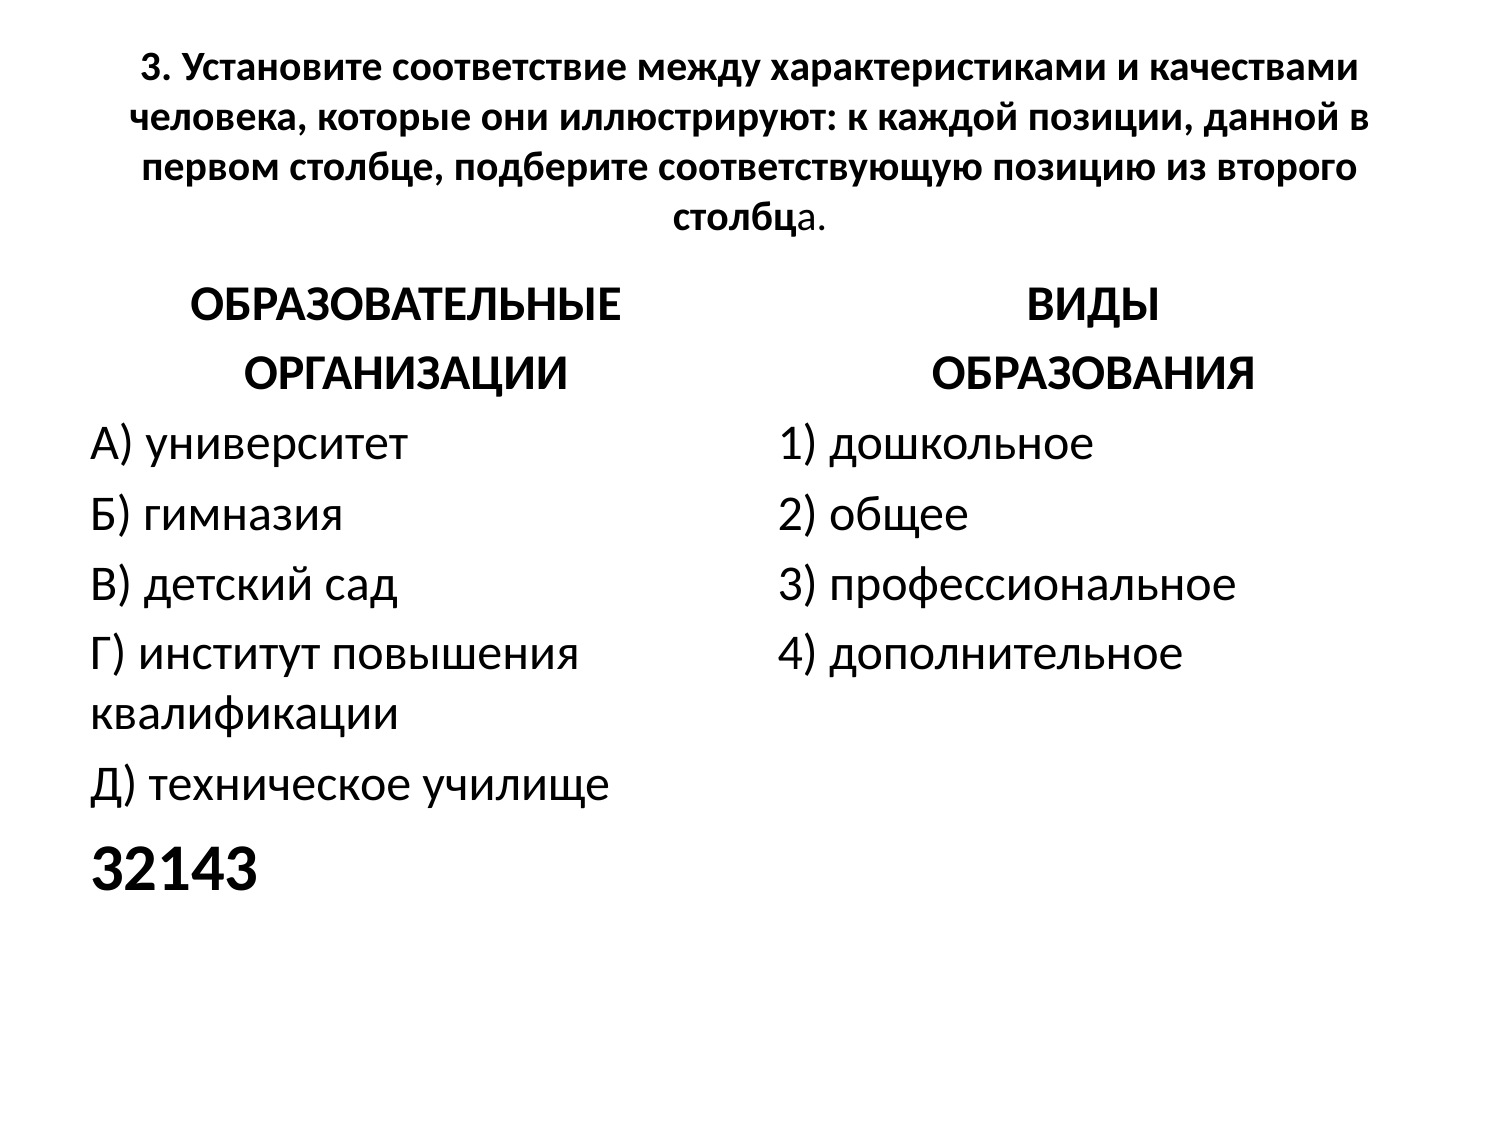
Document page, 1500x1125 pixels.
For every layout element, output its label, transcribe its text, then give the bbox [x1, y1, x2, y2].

list ВИДЫ ОБРАЗОВАНИЯ 1) дошкольное 2) общее 3) профессиональное 4) дополнительное [762, 262, 1425, 1005]
title 3. Установите соответствие между характеристиками и качествами человека, которые они иллюстрируют: к каждой позиции, данной в первом столбце, подберите соответствующую позицию из второго столбца. [75, 45, 1425, 233]
list ОБРАЗОВАТЕЛЬНЫЕ ОРГАНИЗАЦИИ А) университет Б) гимназия В) детский сад Г) институт повышения квалификации Д) техническое училище 32143 [75, 262, 738, 1005]
